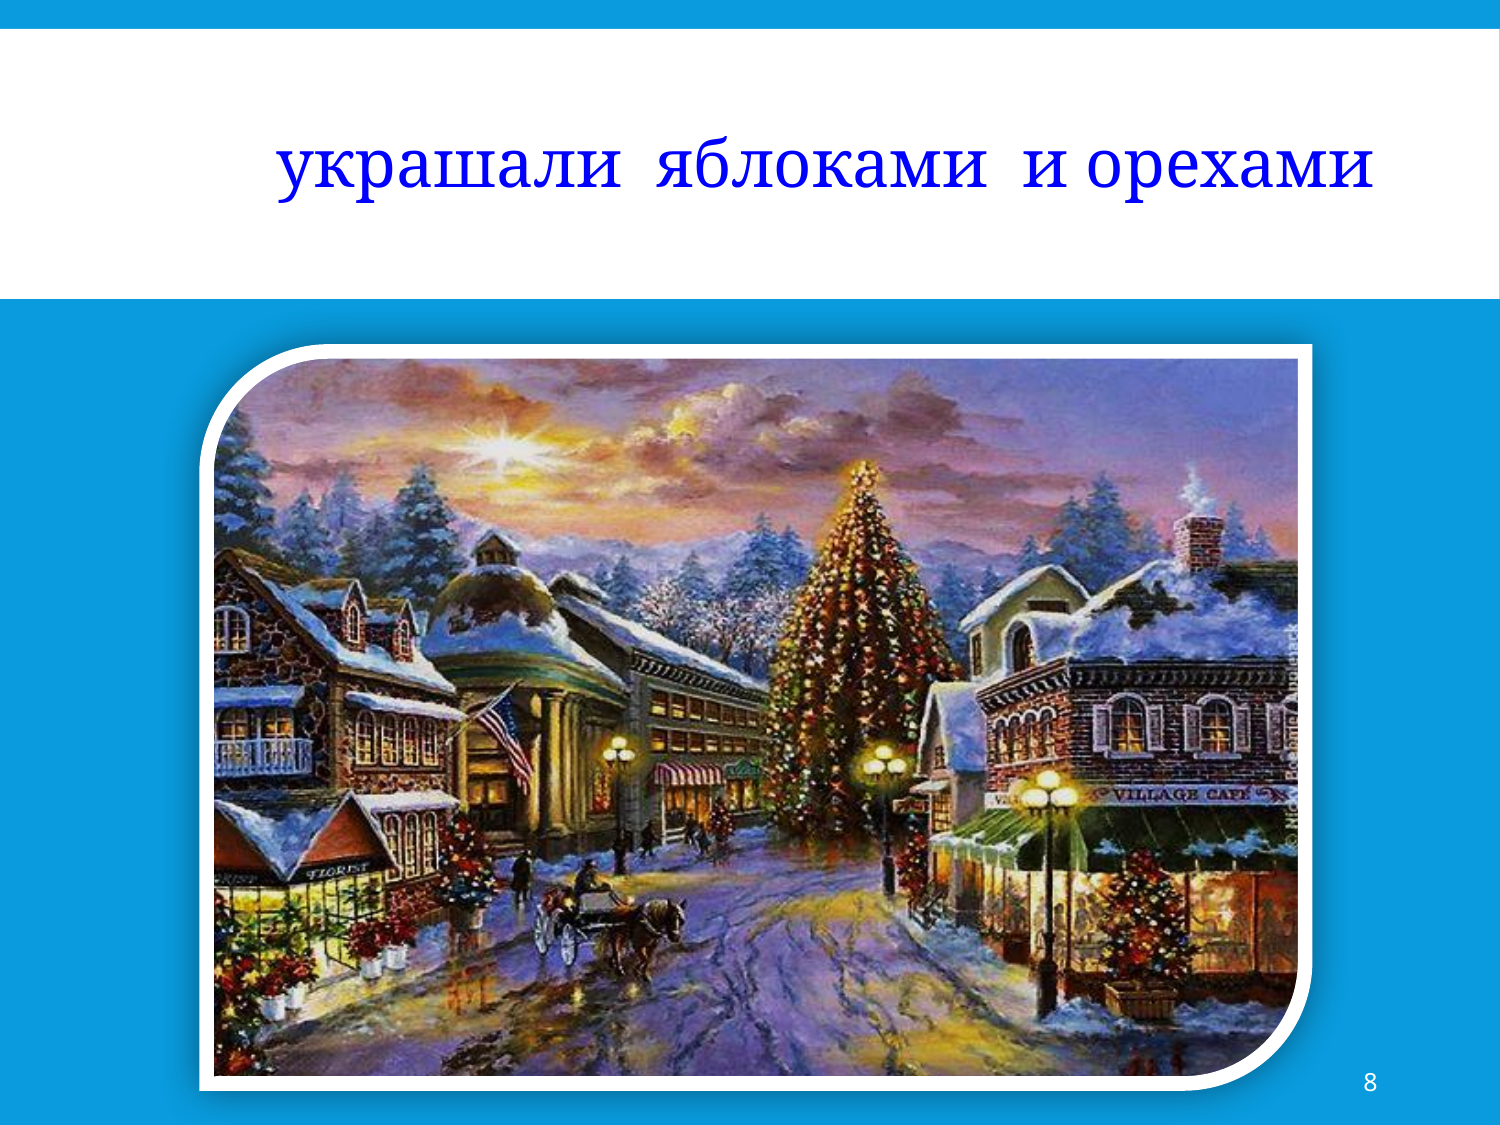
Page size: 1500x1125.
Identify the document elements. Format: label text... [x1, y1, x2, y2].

slide_number 8 [1355, 1053, 1473, 1114]
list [206, 351, 1306, 1084]
list Здесь её устанавливали на площади и украшали яблоками и орехами [135, 42, 1436, 269]
